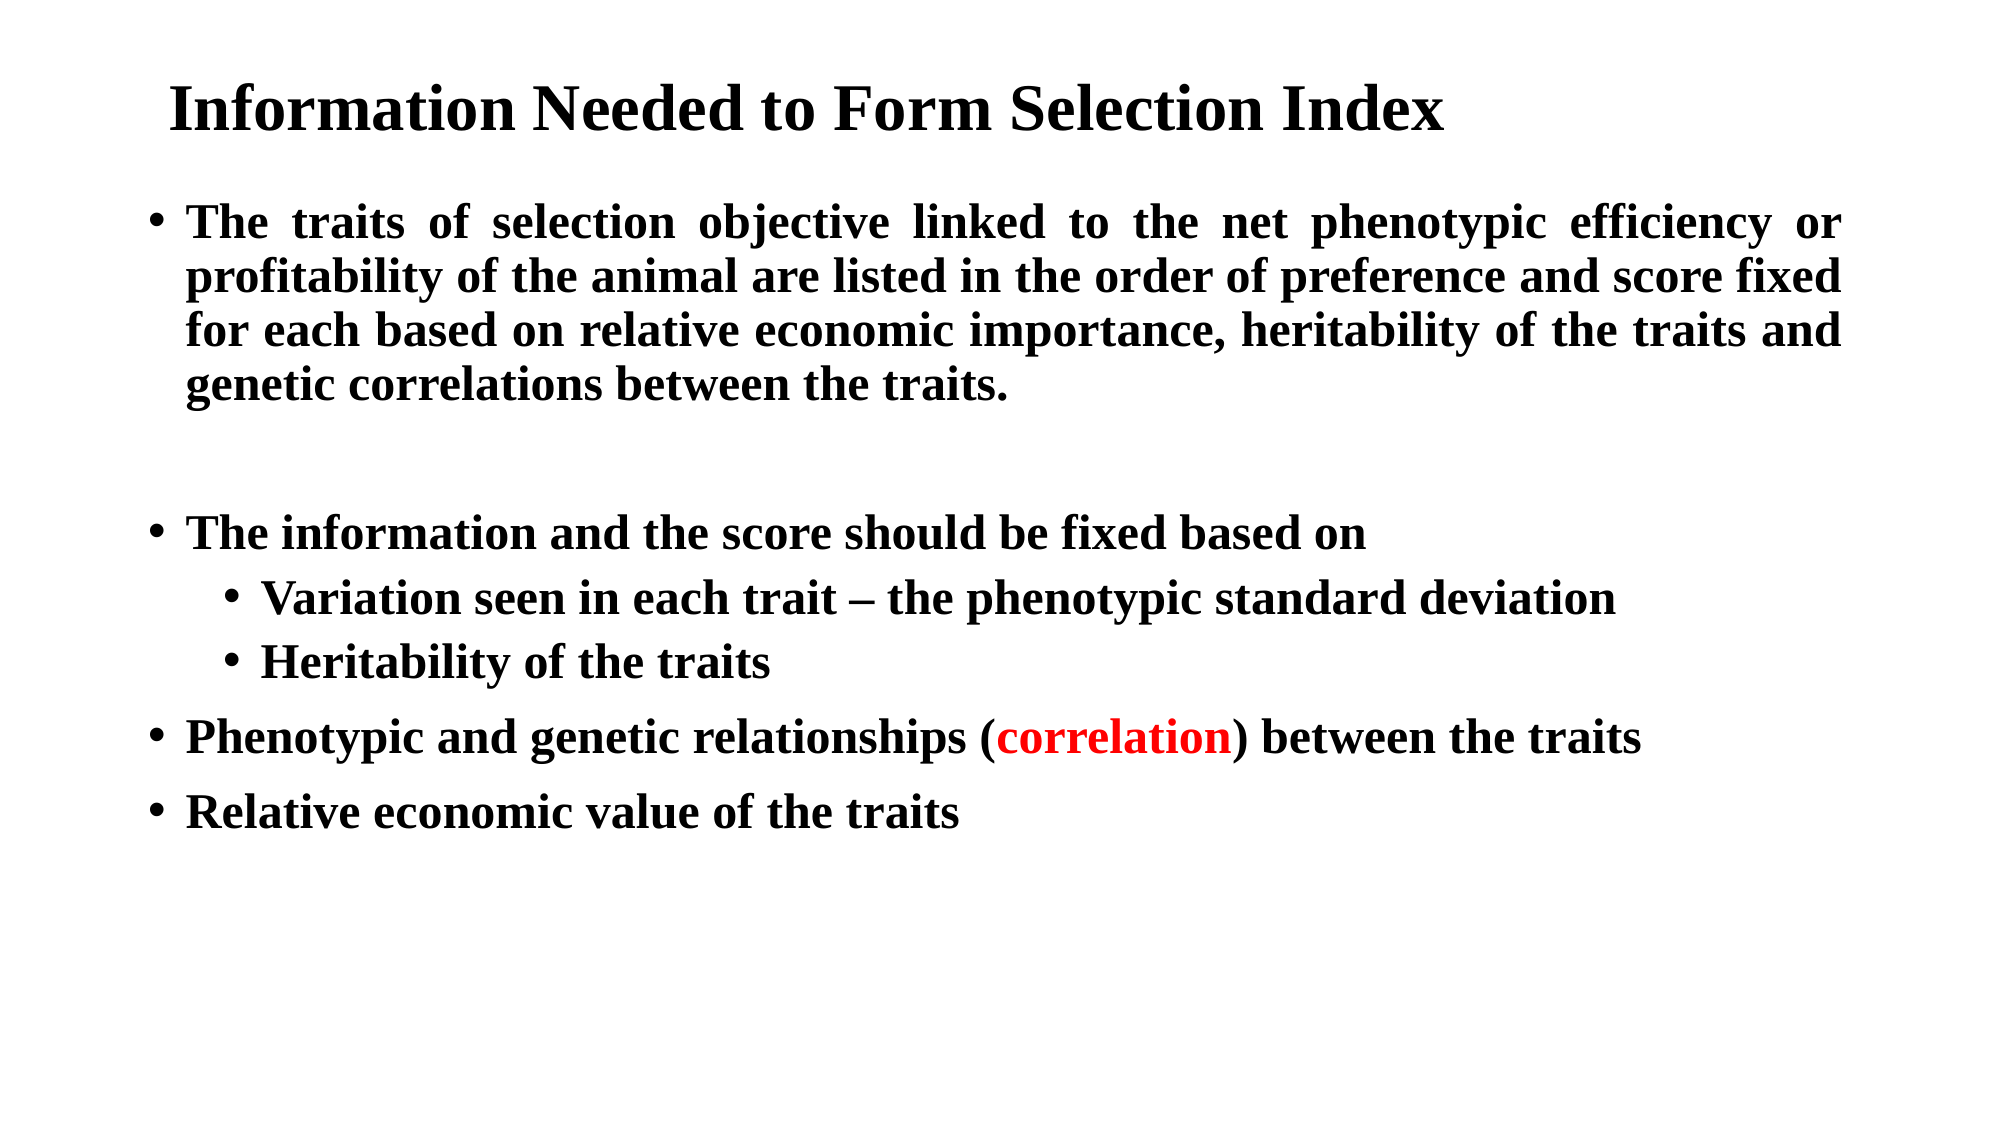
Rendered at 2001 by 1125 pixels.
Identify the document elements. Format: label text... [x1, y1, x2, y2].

list The traits of selection objective linked to the net phenotypic efficiency or profitability of the animal are listed in the order of preference and score fixed for each based on relative economic importance, heritability of the traits and genetic correlations between the traits. The information and the score should be fixed based on Variation seen in each trait – the phenotypic standard deviation Heritability of the traits Phenotypic and genetic relationships (correlation) between the traits Relative economic value of the traits [133, 187, 1858, 988]
title Information Needed to Form Selection Index [153, 0, 1879, 218]
